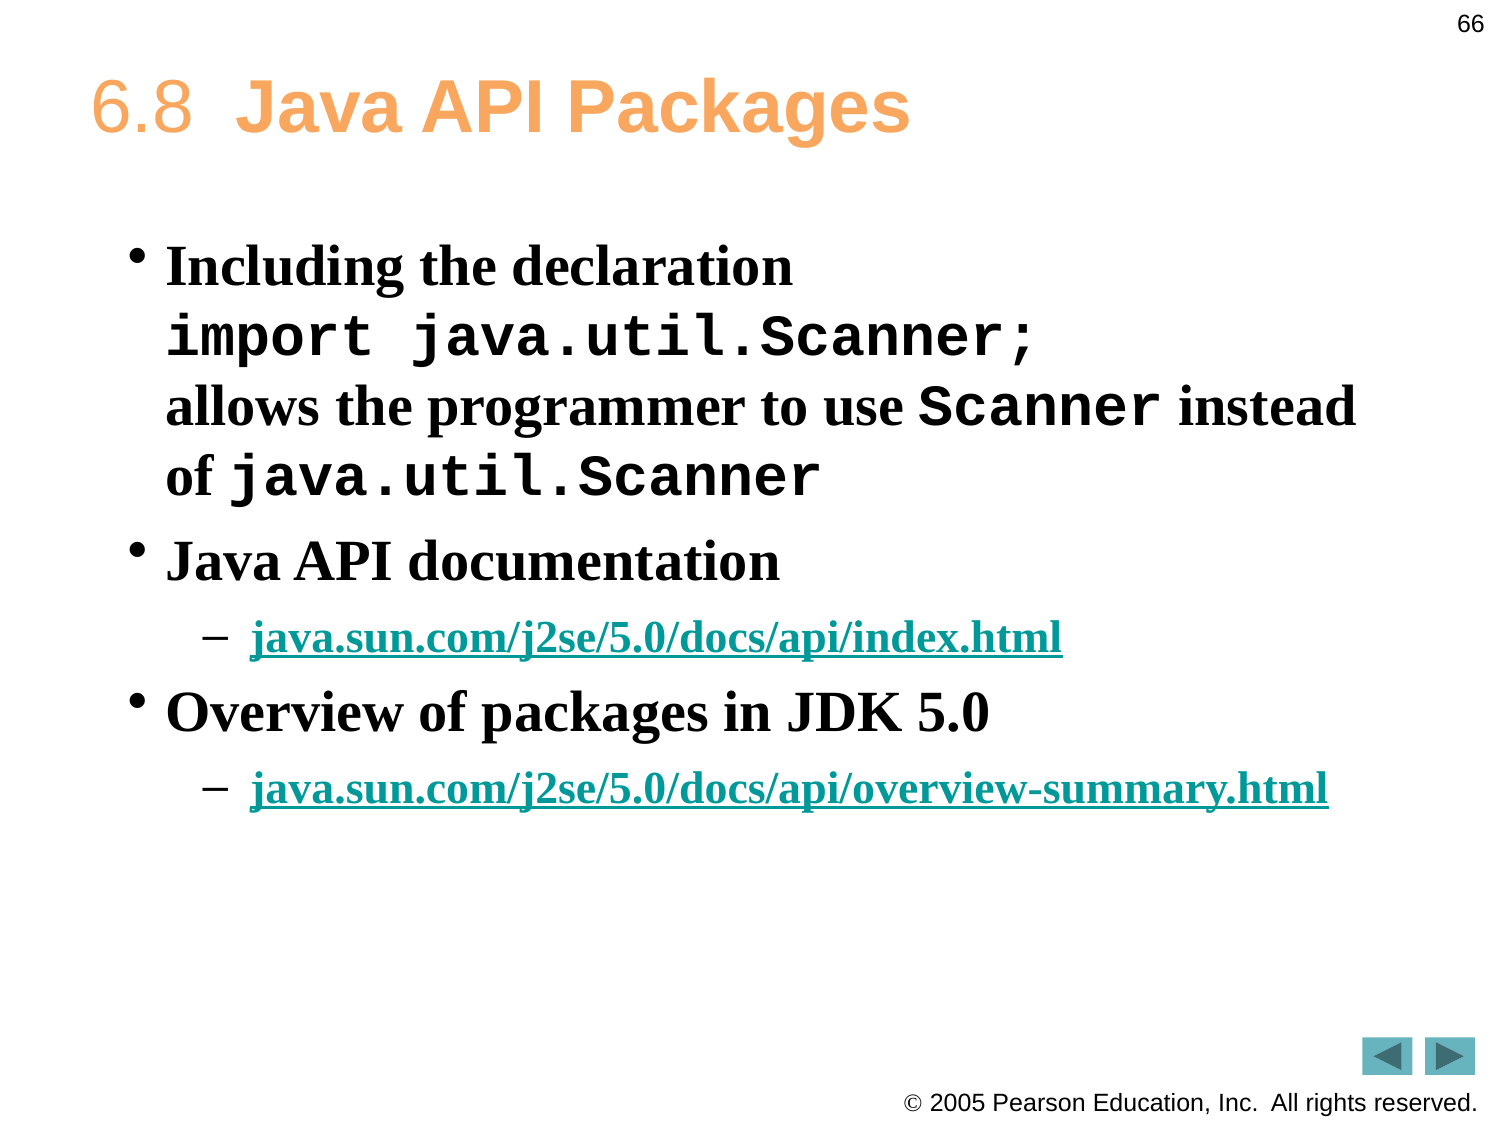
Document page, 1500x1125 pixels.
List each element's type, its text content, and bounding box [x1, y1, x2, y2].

list Including the declaration import java.util.Scanner; allows the programmer to use Scanner instead of java.util.Scanner Java API documentation java.sun.com/j2se/5.0/docs/api/index.html Overview of packages in JDK 5.0 java.sun.com/j2se/5.0/docs/api/overview-summary.html [112, 220, 1425, 963]
title 6.8 Java API Packages [75, 12, 1425, 200]
slide_number 66 [1149, 0, 1500, 79]
